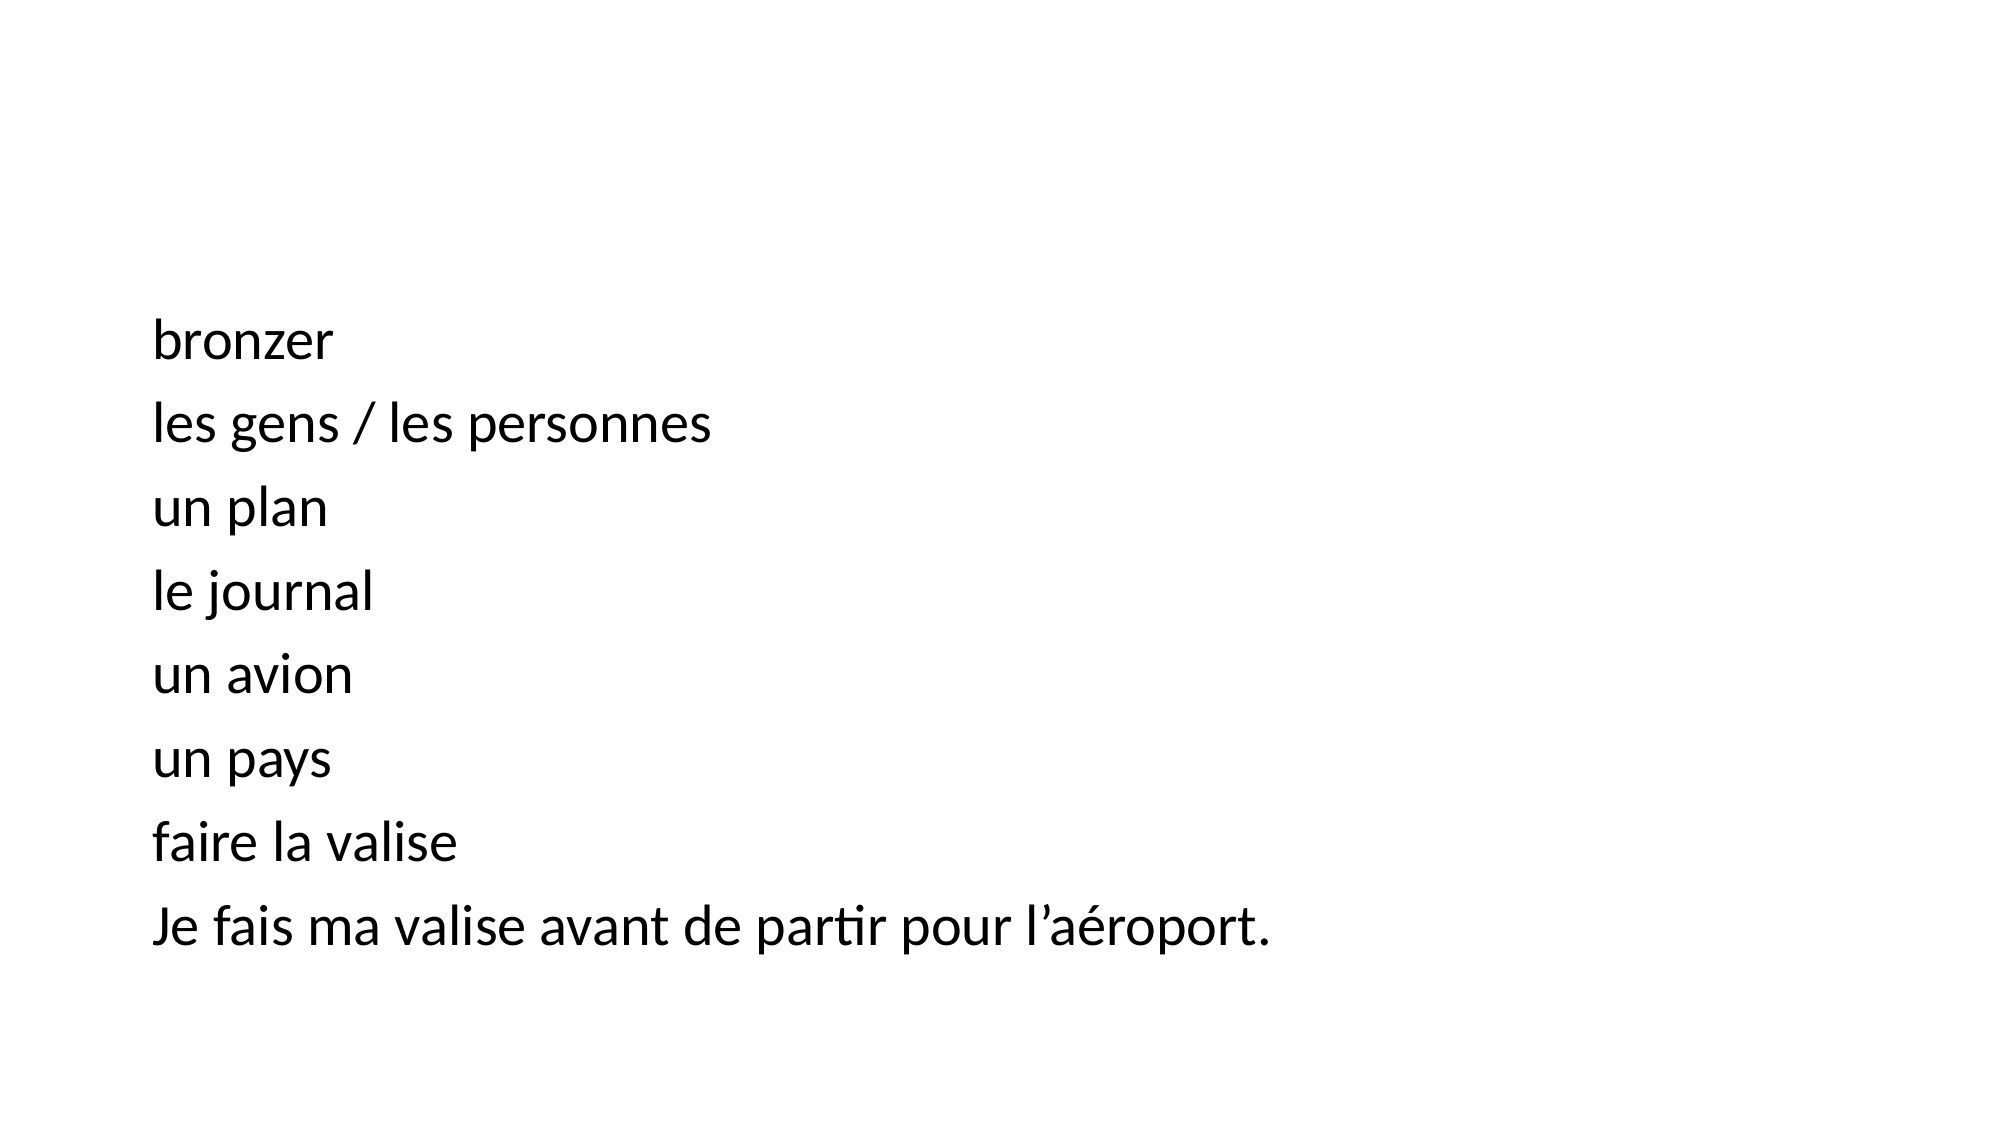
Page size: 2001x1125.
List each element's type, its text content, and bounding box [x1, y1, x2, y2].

list bronzer les gens / les personnes un plan le journal un avion un pays faire la valise Je fais ma valise avant de partir pour l’aéroport. [137, 210, 1863, 1014]
